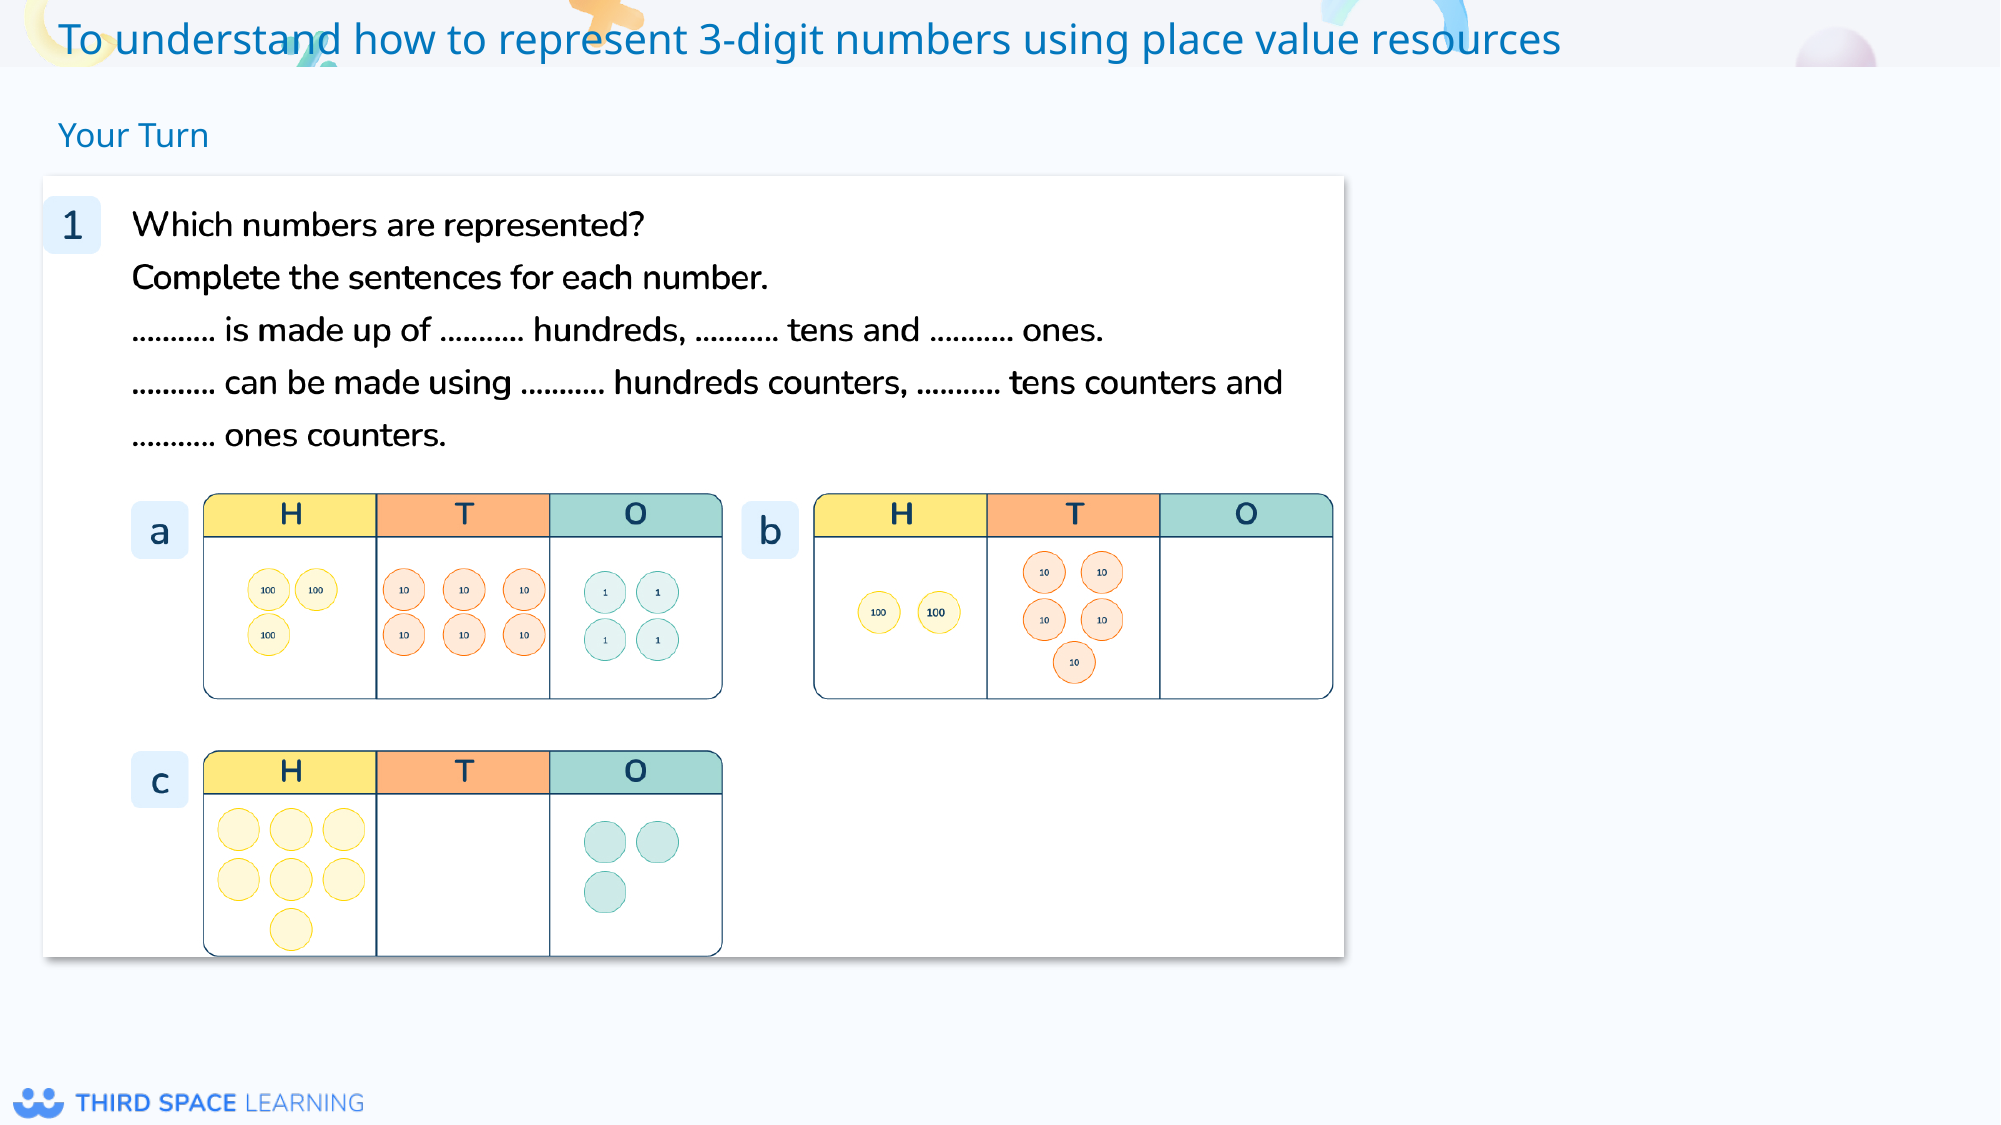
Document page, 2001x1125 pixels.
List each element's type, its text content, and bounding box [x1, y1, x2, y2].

picture [42, 176, 1344, 957]
picture [13, 1088, 365, 1119]
picture [0, 0, 2000, 67]
list Your Turn [43, 107, 489, 175]
